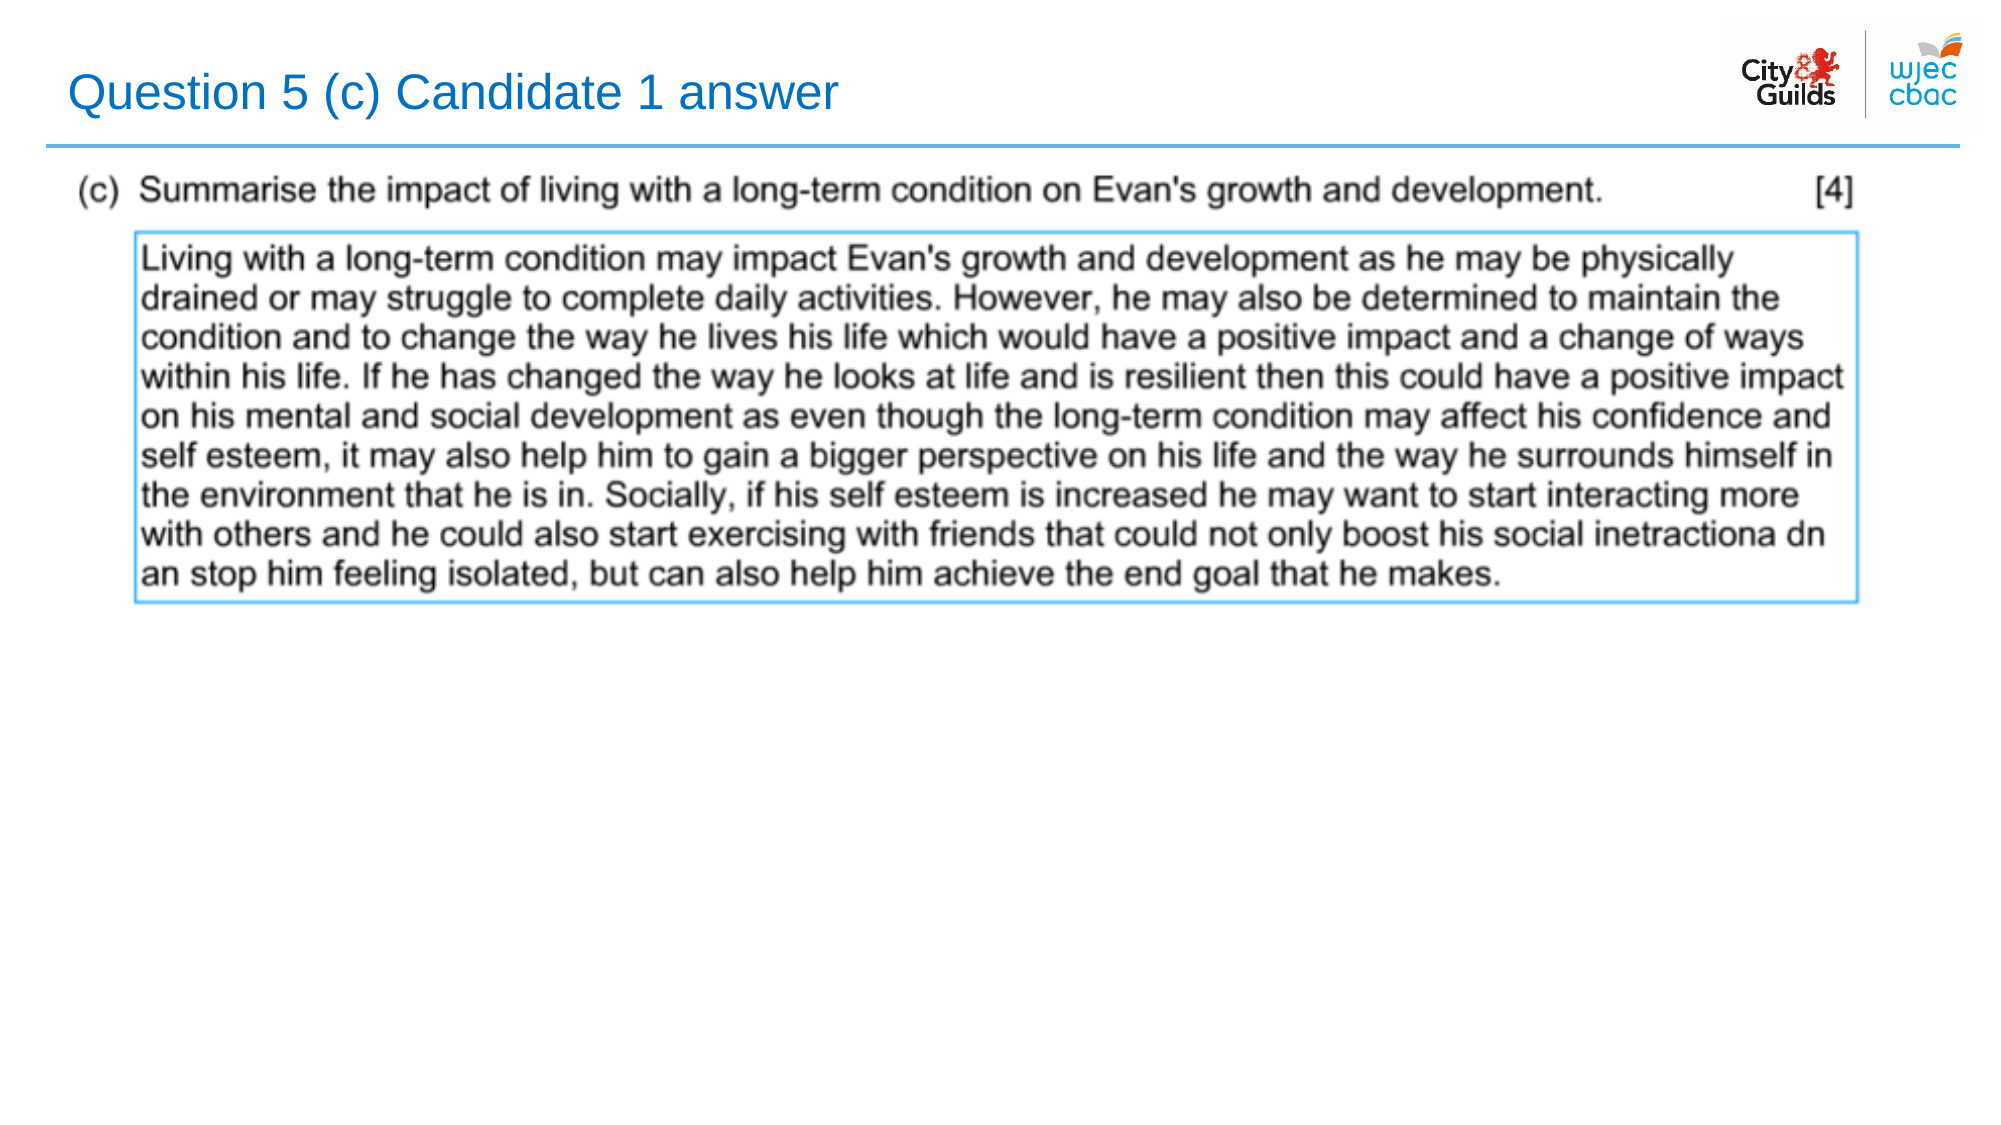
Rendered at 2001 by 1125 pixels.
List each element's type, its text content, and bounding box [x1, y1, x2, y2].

picture [52, 156, 1927, 643]
picture [1723, 18, 1984, 131]
text_box Question 5 (c) Candidate 1 answer [52, 51, 1626, 127]
